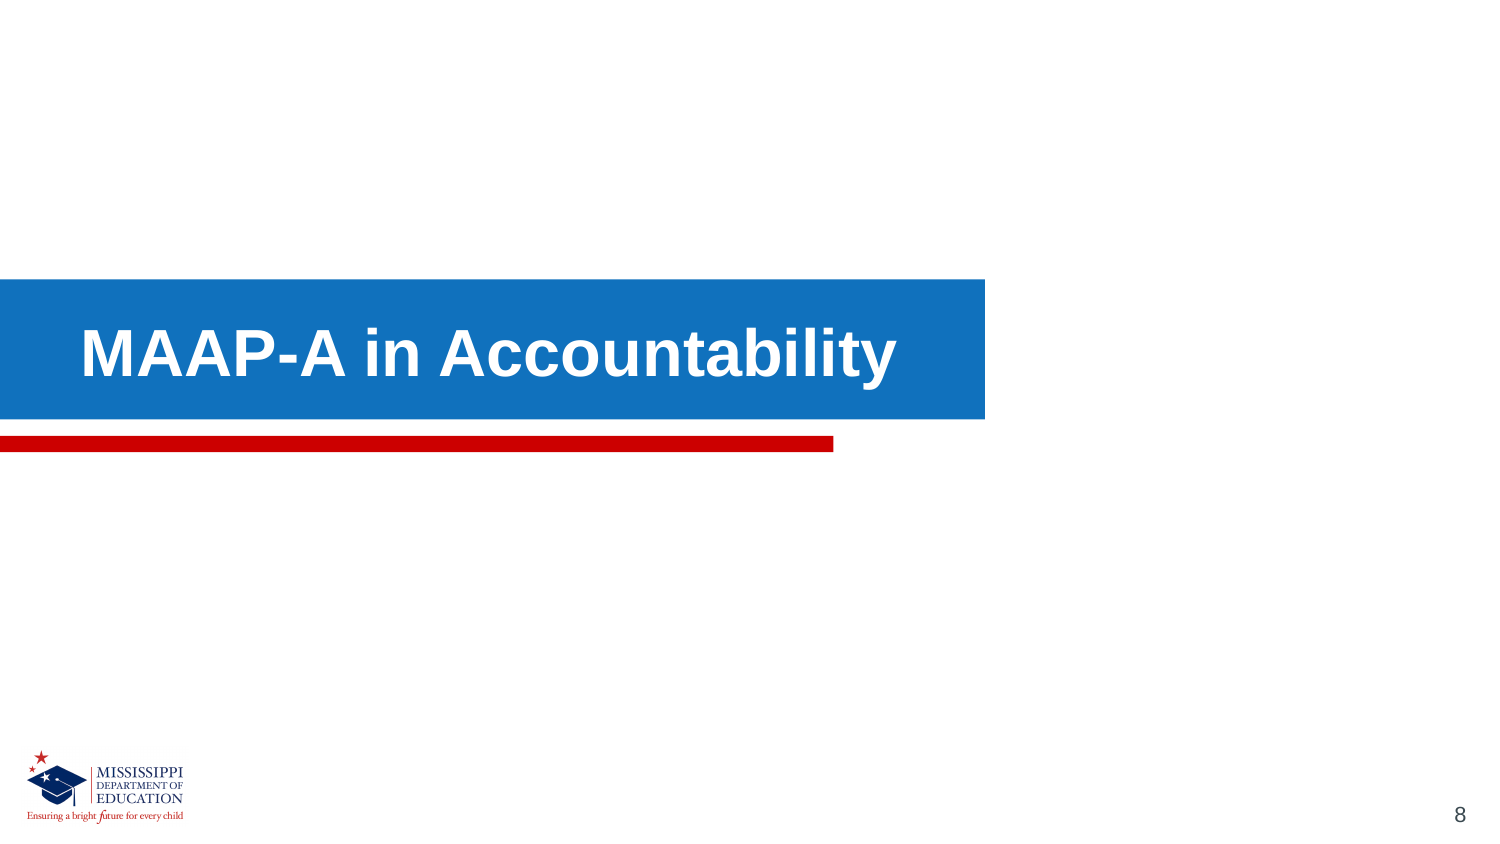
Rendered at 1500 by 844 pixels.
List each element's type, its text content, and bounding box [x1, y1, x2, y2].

slide_number 8 [1391, 803, 1482, 842]
list MAAP-A in Accountability [65, 279, 985, 420]
picture [21, 746, 189, 827]
